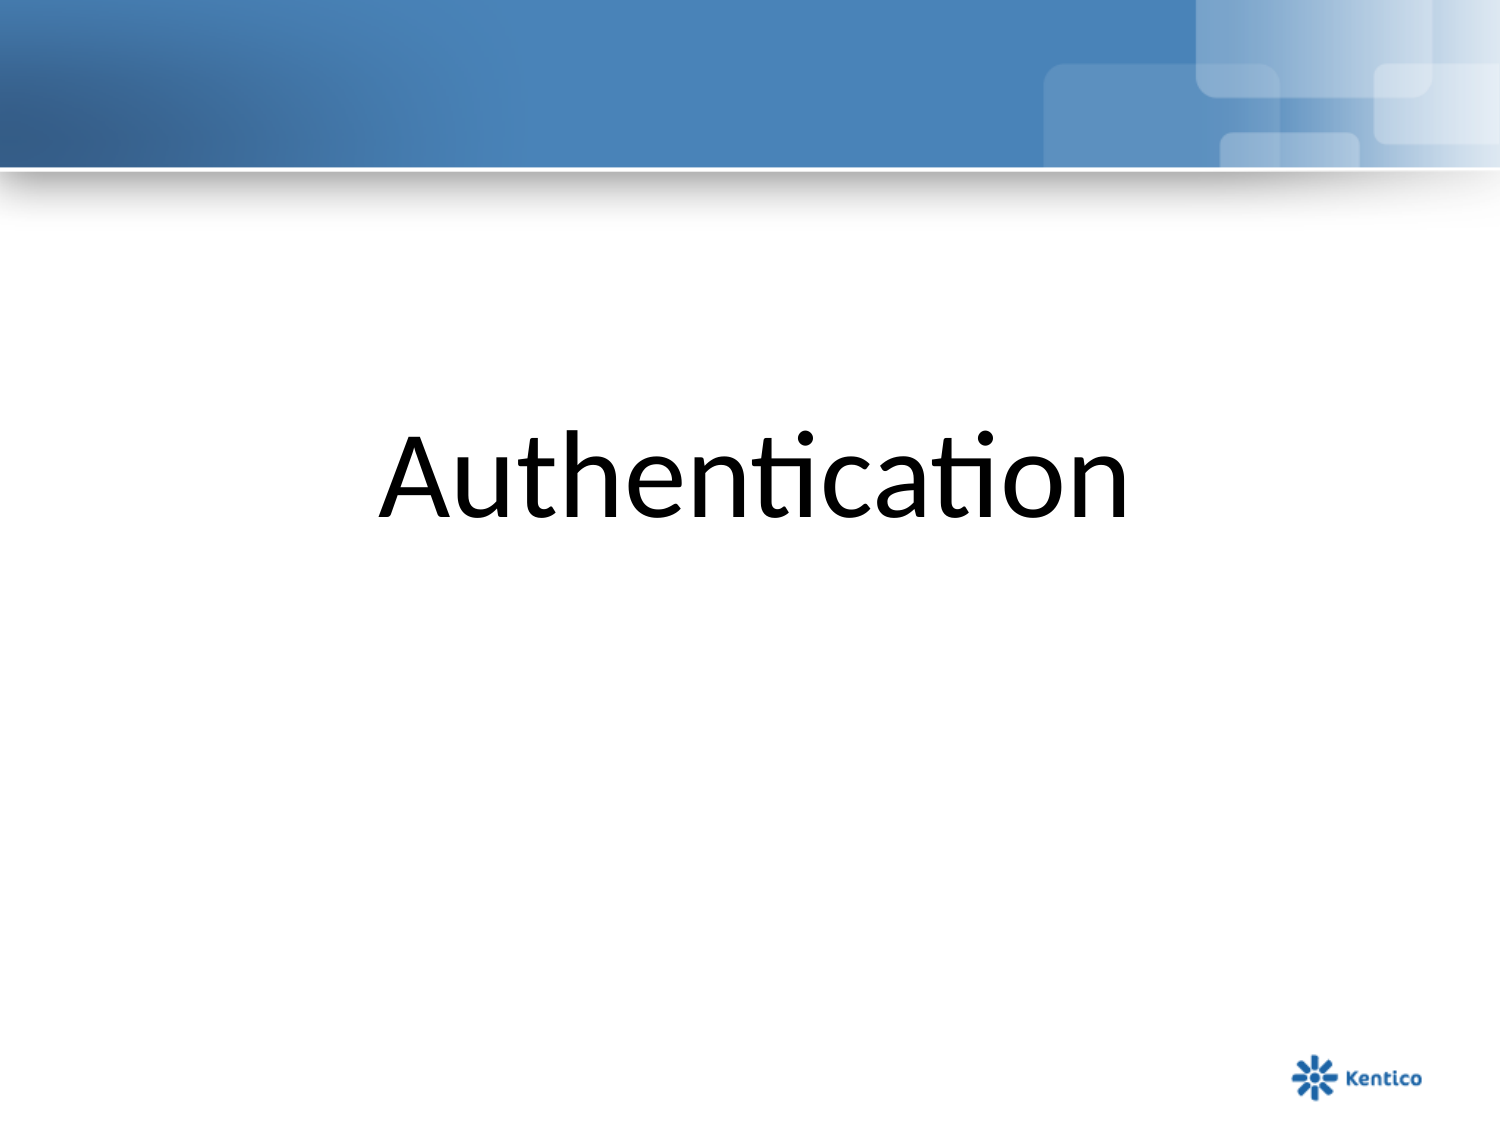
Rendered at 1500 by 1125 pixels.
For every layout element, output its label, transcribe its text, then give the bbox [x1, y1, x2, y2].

text_box Authentication [100, 385, 1412, 550]
picture [0, 0, 1500, 1125]
